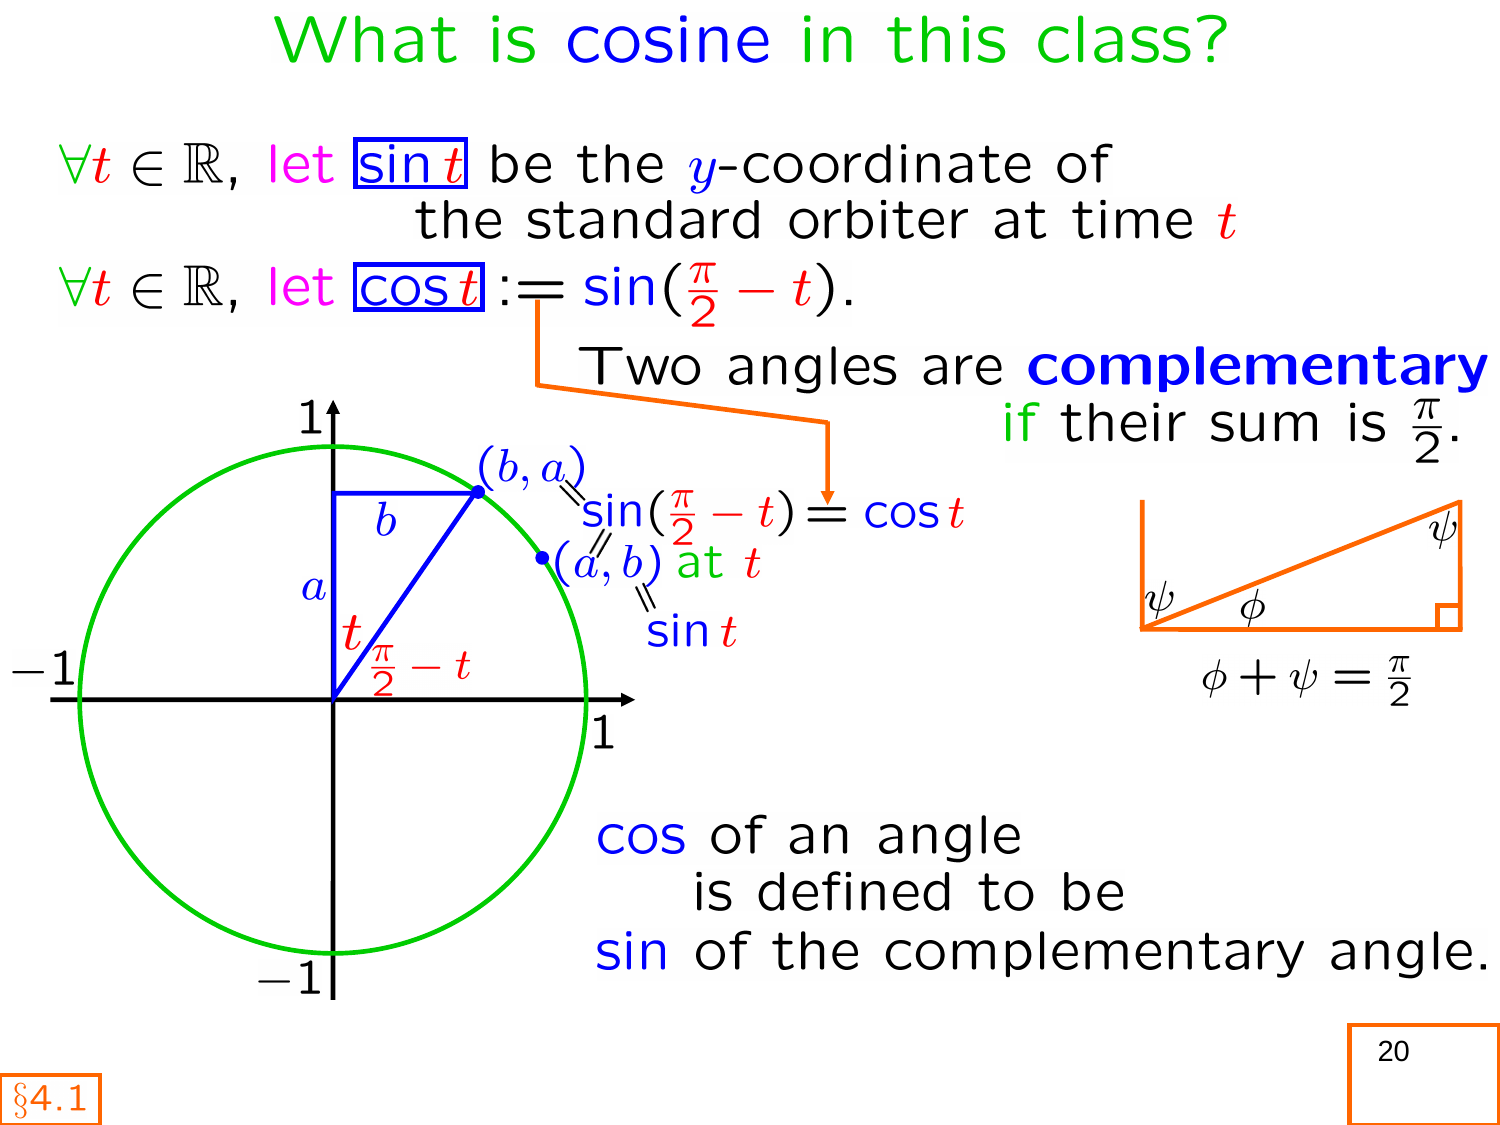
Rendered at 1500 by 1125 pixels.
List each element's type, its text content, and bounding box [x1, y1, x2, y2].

picture [696, 869, 1126, 911]
picture [298, 399, 322, 435]
picture [1202, 654, 1412, 706]
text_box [638, 582, 738, 647]
picture [593, 527, 607, 558]
picture [1239, 587, 1266, 629]
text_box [578, 345, 1488, 463]
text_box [566, 477, 794, 545]
picture [1143, 579, 1174, 620]
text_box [1434, 605, 1461, 631]
text_box [291, 962, 388, 1100]
picture [302, 576, 327, 601]
picture [13, 1080, 87, 1119]
picture [806, 497, 964, 528]
picture [591, 714, 615, 750]
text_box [57, 260, 852, 327]
picture [597, 927, 1488, 981]
text_box [334, 493, 474, 698]
picture [370, 642, 472, 697]
text_box [821, 471, 834, 496]
picture [340, 614, 363, 651]
text_box [1349, 1025, 1500, 1125]
picture [597, 812, 1021, 865]
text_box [57, 139, 1238, 240]
text_box [0, 1074, 100, 1125]
text_box [79, 446, 587, 954]
picture [376, 499, 398, 536]
text_box [537, 553, 547, 563]
picture [271, 12, 1229, 63]
picture [1426, 508, 1457, 550]
picture [258, 958, 322, 996]
text_box [587, 693, 636, 706]
picture [12, 649, 76, 687]
slide_number 20 [1074, 1024, 1425, 1103]
text_box [327, 399, 340, 446]
picture [477, 445, 586, 494]
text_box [554, 540, 762, 588]
